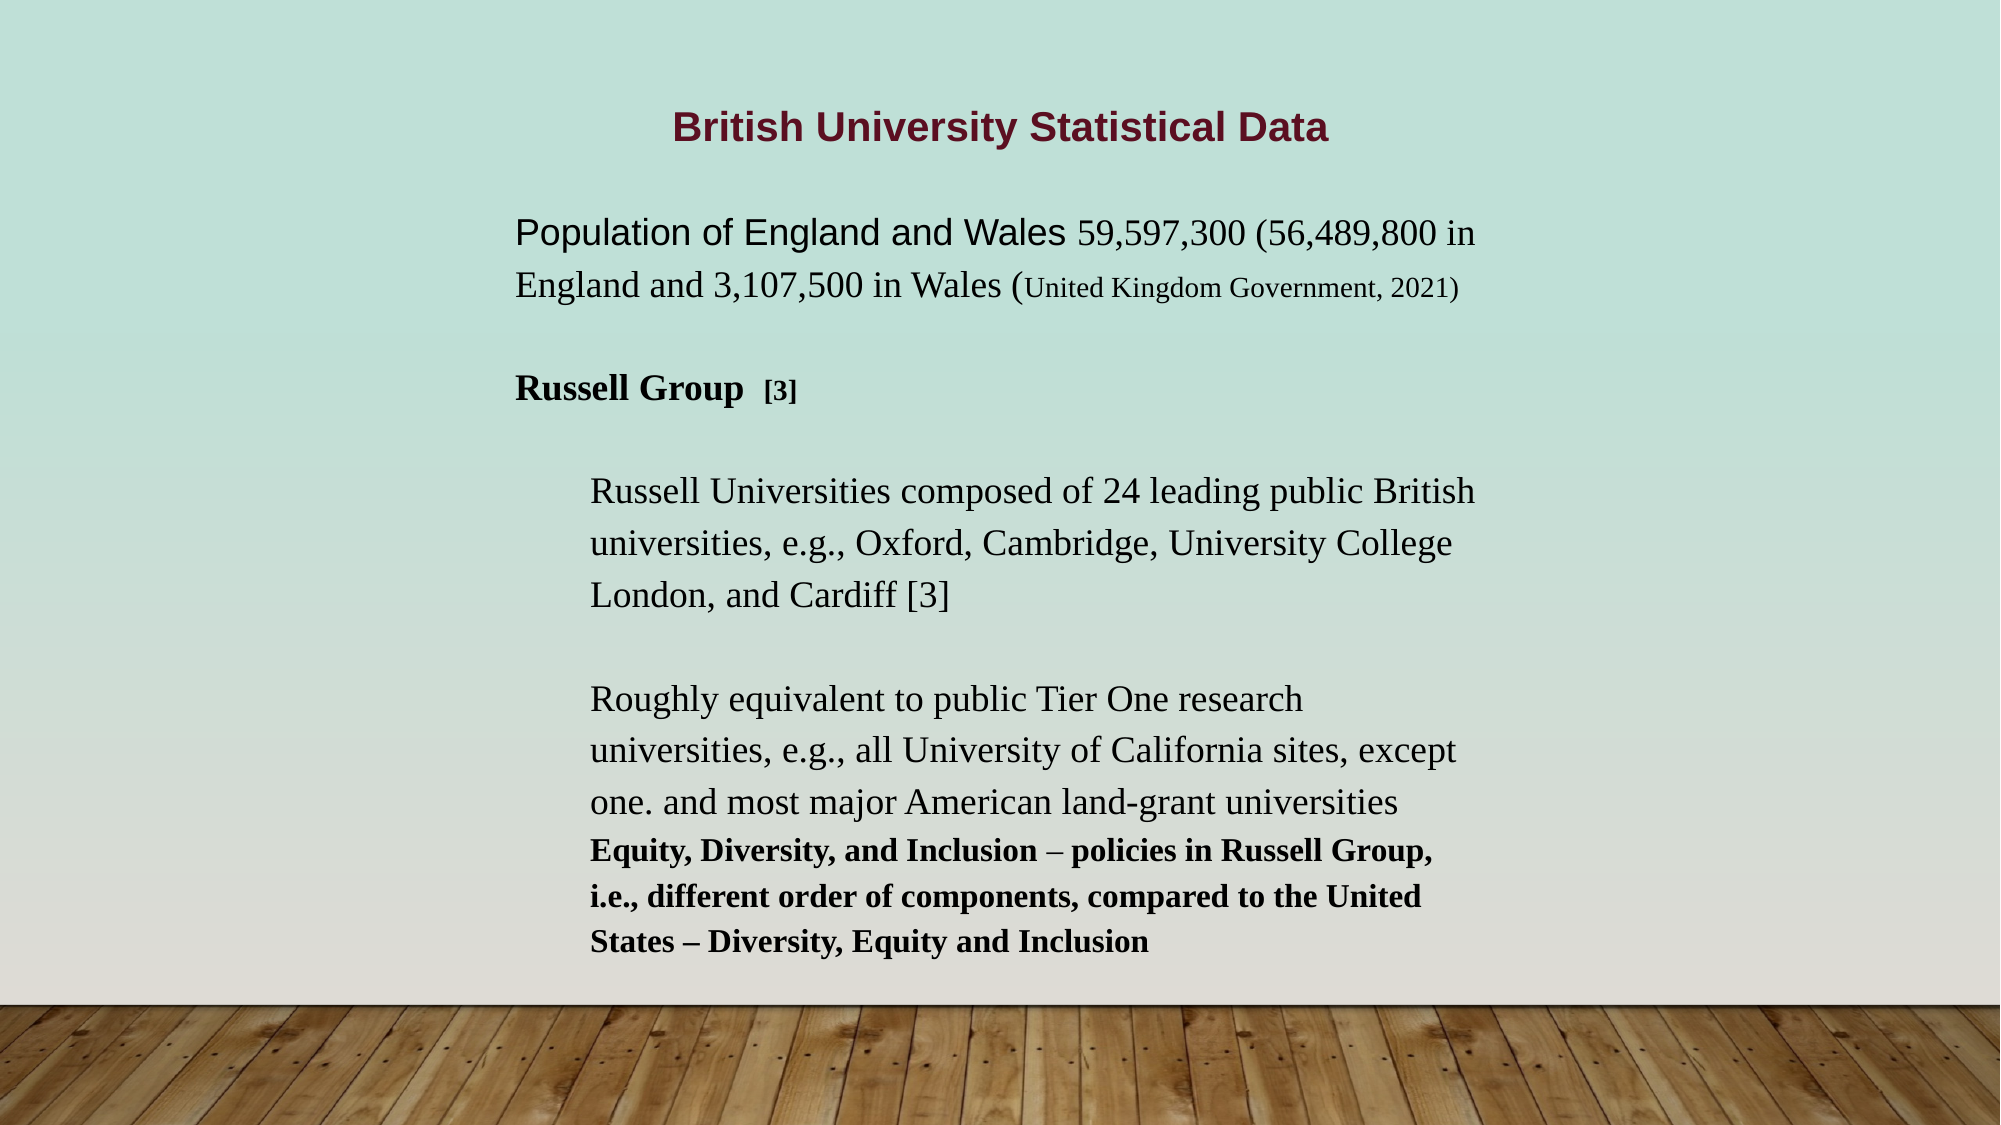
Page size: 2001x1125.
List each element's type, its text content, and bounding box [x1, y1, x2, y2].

picture [0, 1005, 2000, 1125]
text_box British University Statistical Data Population of England and Wales 59,597,300 (56,489,800 in England and 3,107,500 in Wales (United Kingdom Government, 2021) Russell Group [3] Russell Universities composed of 24 leading public British universities, e.g., Oxford, Cambridge, University College London, and Cardiff [3] Roughly equivalent to public Tier One research universities, e.g., all University of California sites, except one. and most major American land-grant universities Equity, Diversity, and Inclusion – policies in Russell Group, i.e., different order of components, compared to the United States – Diversity, Equity and Inclusion [500, 84, 1501, 967]
